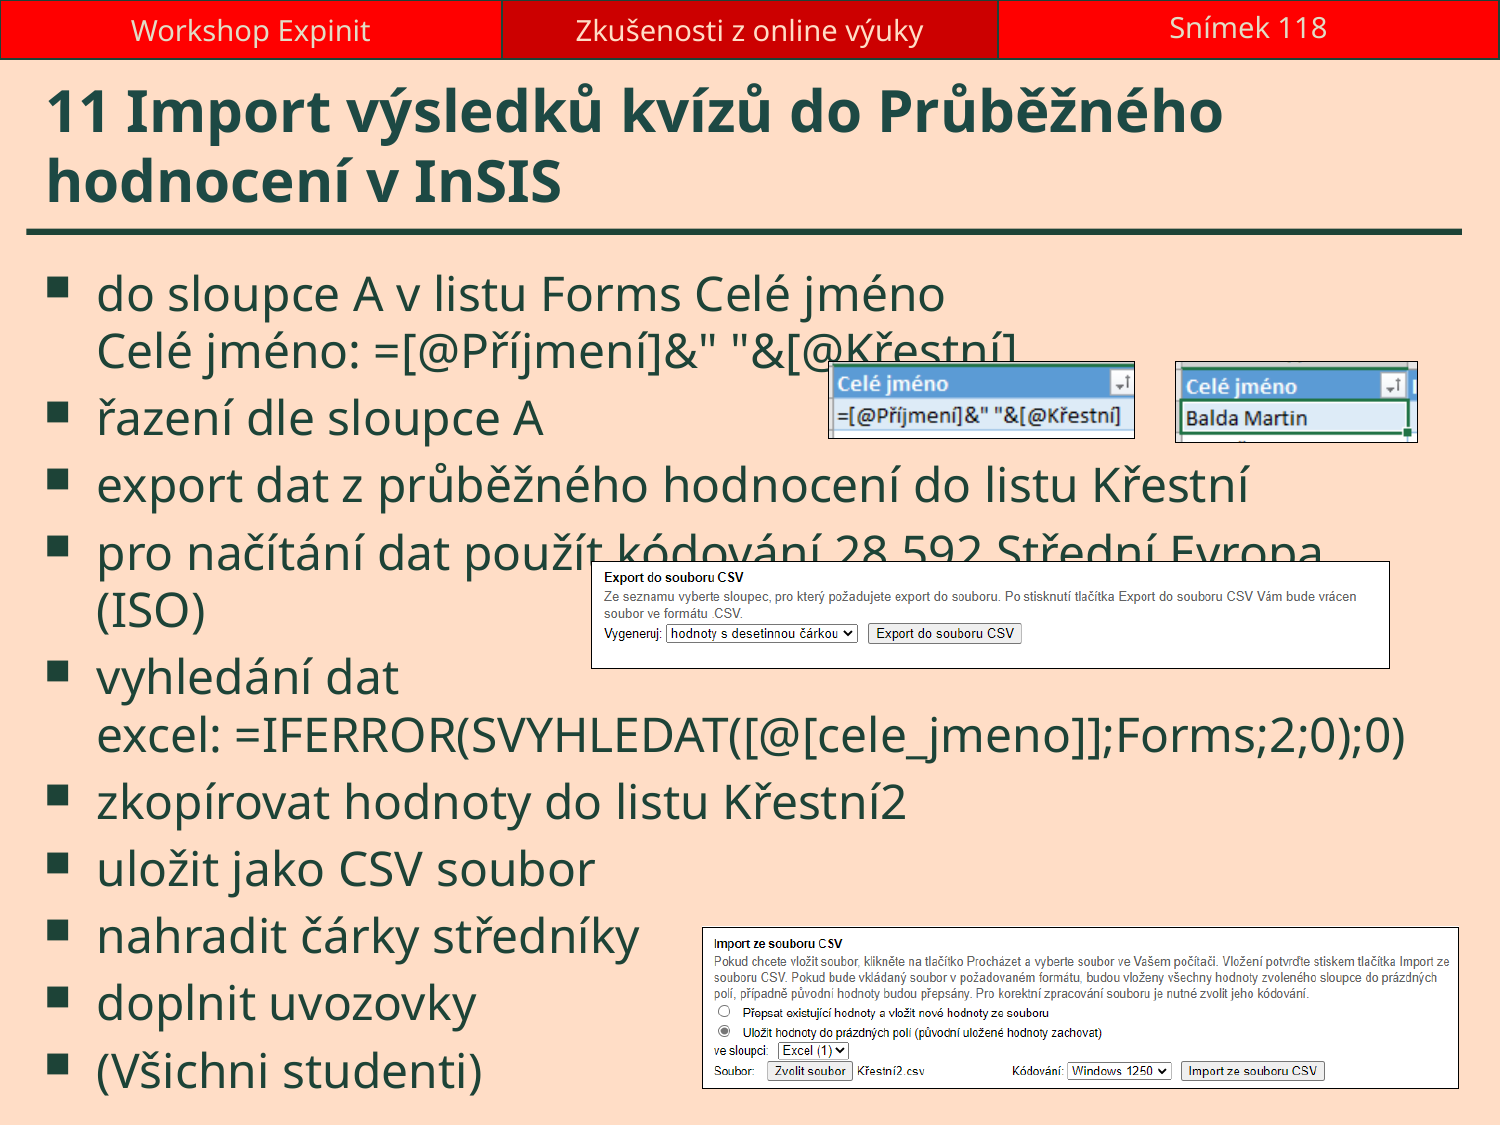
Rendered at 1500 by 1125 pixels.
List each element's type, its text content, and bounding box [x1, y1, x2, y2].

picture [827, 361, 1135, 439]
slide_number Workshop Expinit [0, 0, 503, 60]
picture [590, 561, 1391, 669]
footer Zkušenosti z online výuky [503, 0, 997, 60]
picture [702, 926, 1459, 1089]
list do sloupce A v listu Forms Celé jméno Celé jméno: =[@Příjmení]&" "&[@Křestní] řazení dle sloupce A export dat z průběžného hodnocení do listu Křestní pro načítání dat použít kódování 28 592 Střední Evropa (ISO) vyhledání dat excel: =IFERROR(SVYHLEDAT([@[cele_jmeno]];Forms;2;0);0) zkopírovat hodnoty do listu Křestní2 uložit jako CSV soubor nahradit čárky středníky doplnit uvozovky (Všichni studenti) [29, 255, 1459, 1106]
title 11 Import výsledků kvízů do Průběžného hodnocení v InSIS [30, 66, 1459, 222]
picture [1174, 361, 1418, 444]
slide_number Snímek 118 [997, 0, 1500, 60]
